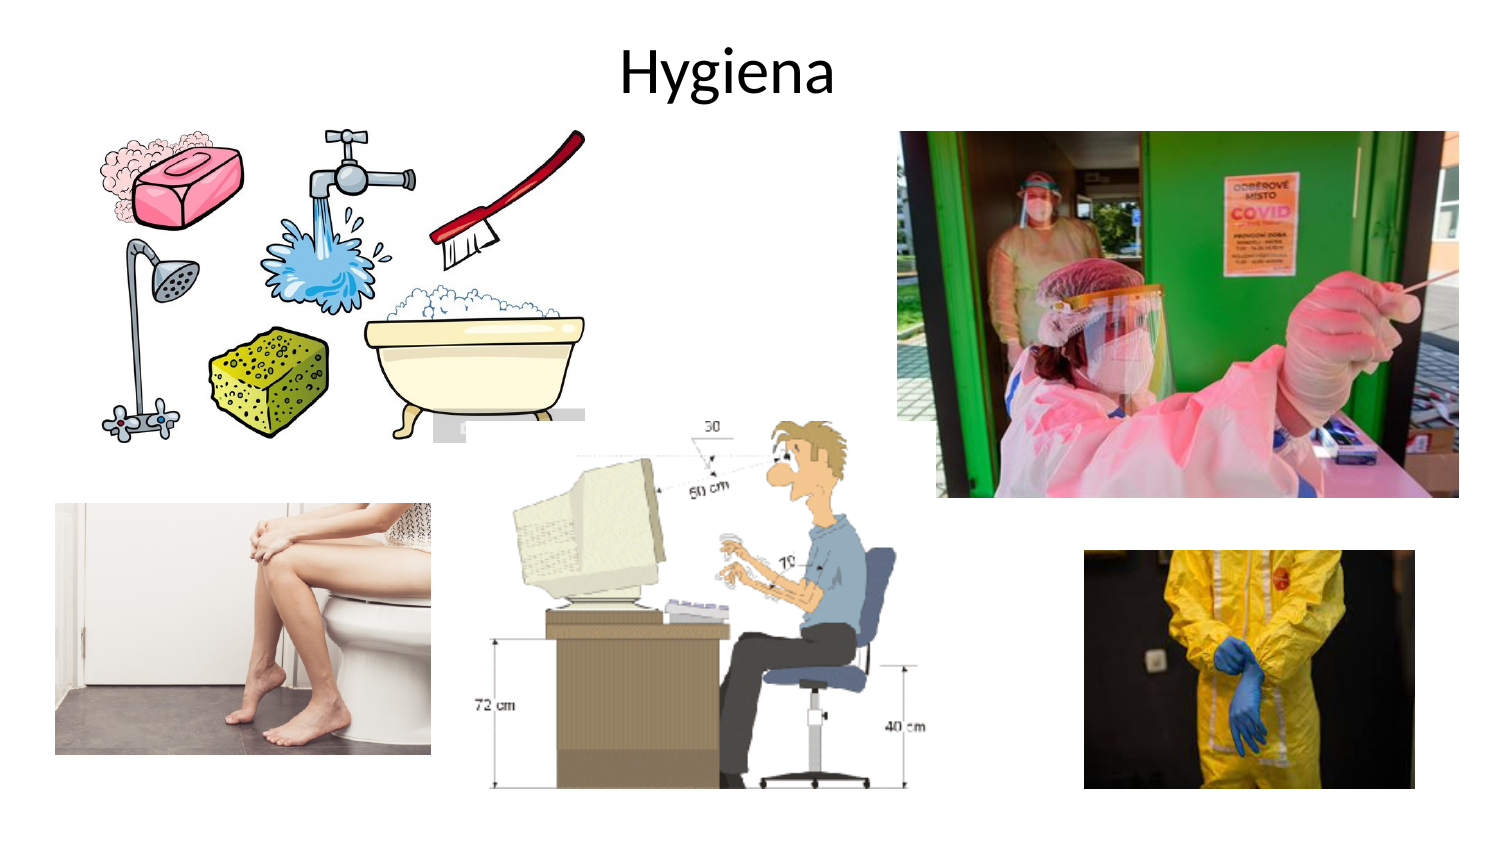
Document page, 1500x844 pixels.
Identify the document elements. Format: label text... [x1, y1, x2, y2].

title Hygiena [41, 23, 1415, 132]
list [1083, 550, 1416, 790]
picture [55, 503, 432, 755]
picture [100, 129, 1459, 790]
